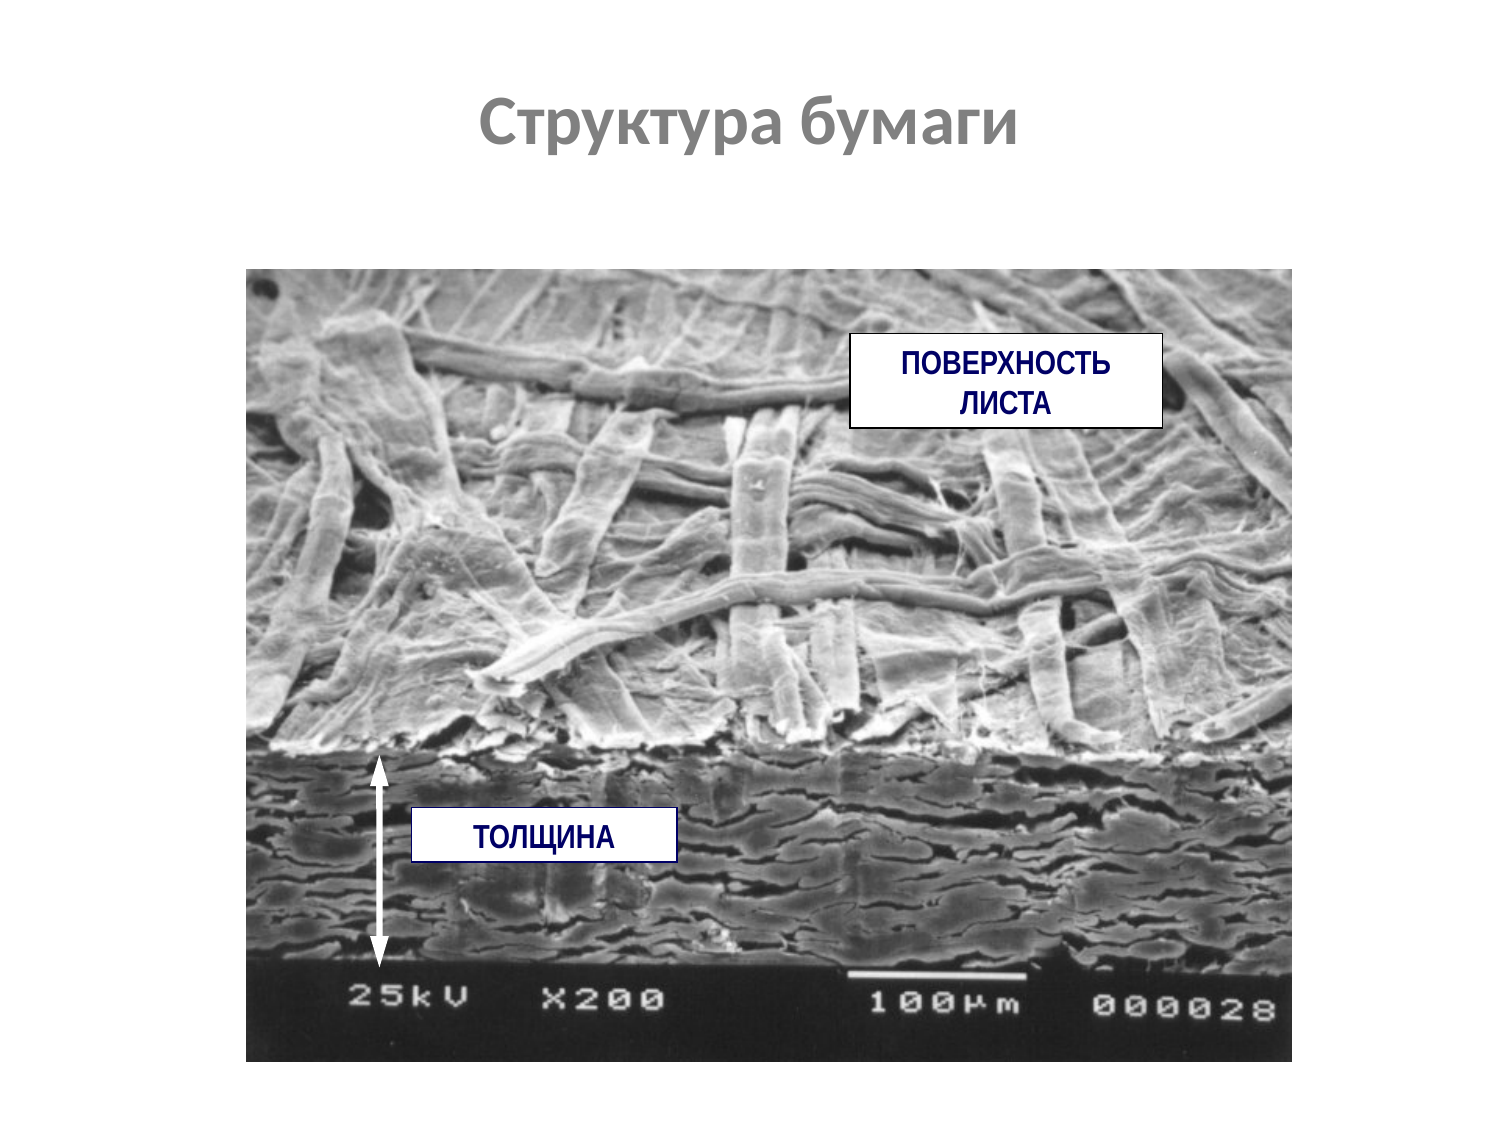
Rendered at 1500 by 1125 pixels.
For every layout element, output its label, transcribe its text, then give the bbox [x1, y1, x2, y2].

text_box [245, 269, 1293, 1062]
text_box Структура бумаги [0, 66, 1500, 232]
